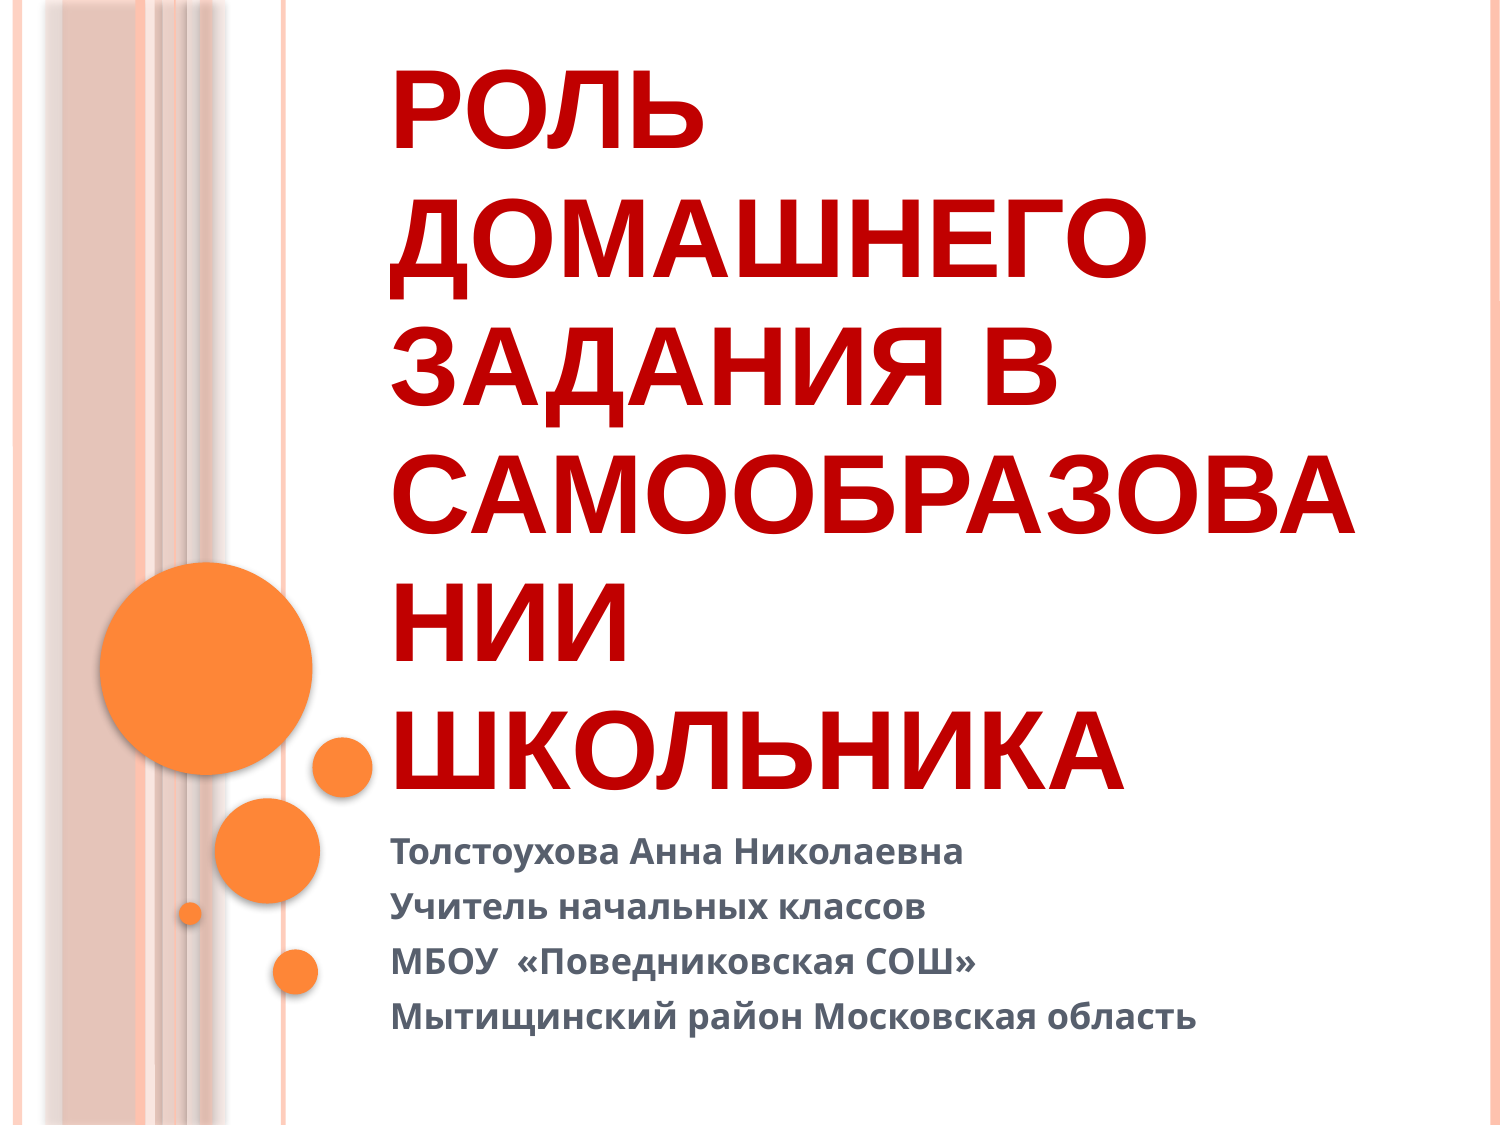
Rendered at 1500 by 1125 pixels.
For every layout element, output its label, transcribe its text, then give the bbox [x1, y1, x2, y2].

subtitle Толстоухова Анна Николаевна Учитель начальных классов МБОУ «Поведниковская СОШ» Мытищинский район Московская область [375, 820, 1388, 1046]
title Роль домашнего задания в самообразовании школьника [375, 512, 1388, 820]
